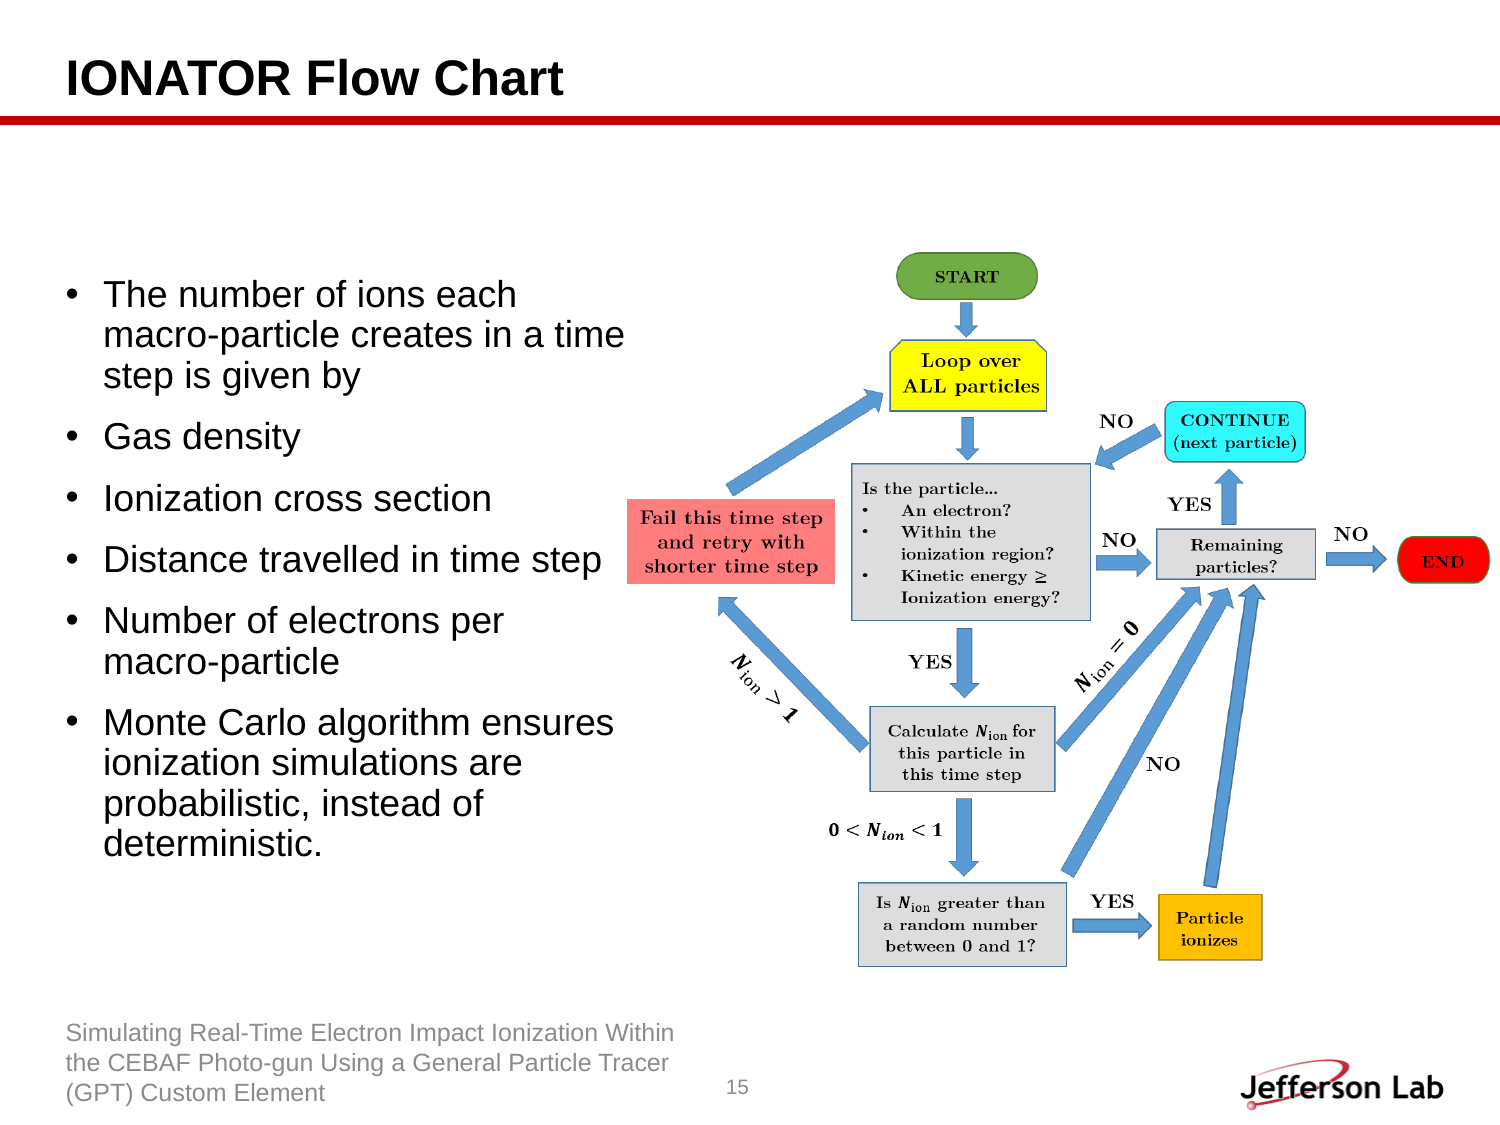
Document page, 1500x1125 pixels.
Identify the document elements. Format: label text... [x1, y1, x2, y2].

title IONATOR Flow Chart [50, 39, 1440, 120]
slide_number 15 [694, 1060, 782, 1111]
footer Simulating Real-Time Electron Impact Ionization Within the CEBAF Photo-gun Using a General Particle Tracer (GPT) Custom Element [50, 1011, 694, 1112]
picture [1238, 1051, 1457, 1122]
picture [627, 252, 1490, 967]
